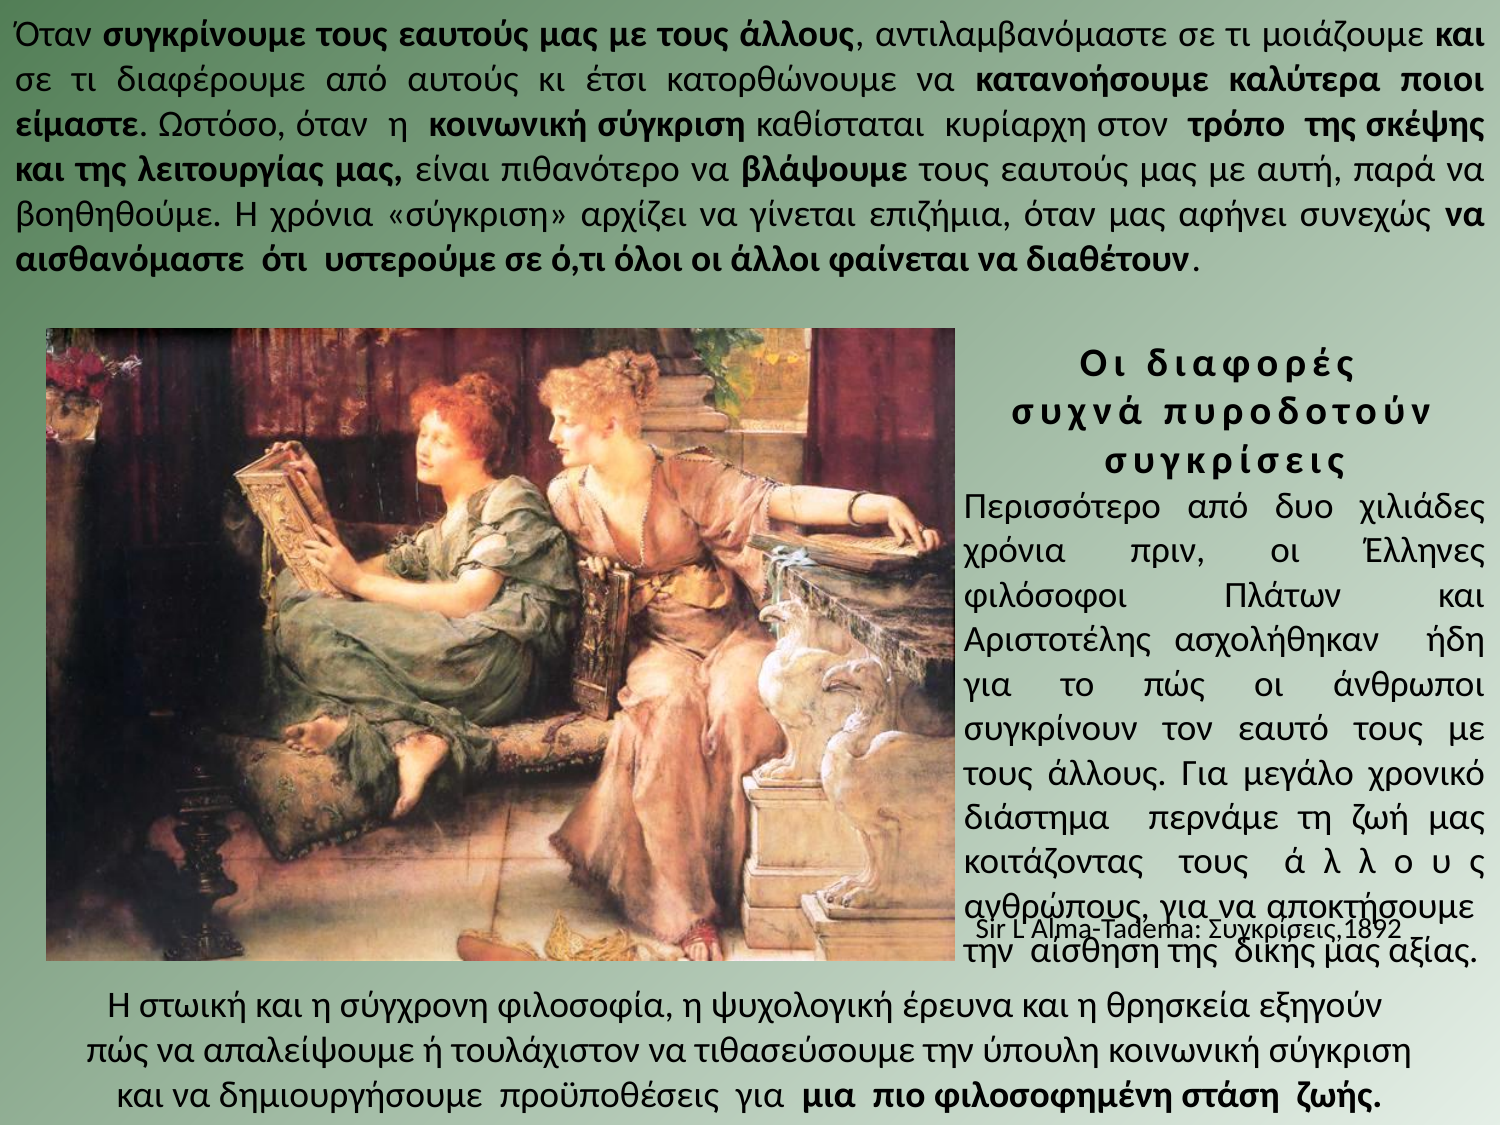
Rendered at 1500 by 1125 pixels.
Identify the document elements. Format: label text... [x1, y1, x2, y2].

text_box Οι διαφορές συχνά πυροδοτούν συγκρίσεις Περισσότερο από δυο χιλιάδες χρόνια πριν, οι Έλληνες φιλόσοφοι Πλάτων και Αριστοτέλης ασχολήθηκαν ήδη για το πώς οι άνθρωποι συγκρίνουν τον εαυτό τους με τους άλλους. Για μεγάλο χρονικό διάστημα περνάμε τη ζωή μας κοιτάζοντας τους ά λ λ ο υ ς ανθρώπους, για να αποκτήσουμε την αίσθηση της δικής μας αξίας. [949, 328, 1500, 997]
text_box Η στωική και η σύγχρονη φιλοσοφία, η ψυχολογική έρευνα και η θρησκεία εξηγούν πώς να απαλείψουμε ή τουλάχιστον να τιθασεύσουμε την ύπουλη κοινωνική σύγκριση και να δημιουργήσουμε προϋποθέσεις για μια πιο φιλοσοφημένη στάση ζωής. [0, 972, 1500, 1123]
picture [46, 327, 955, 962]
text_box Όταν συγκρίνουμε τους εαυτούς μας με τους άλλους, αντιλαμβανόμαστε σε τι μοιάζουμε και σε τι διαφέρουμε από αυτούς κι έτσι κατορθώνουμε να κατανοήσουμε καλύτερα ποιοι είμαστε. Ωστόσο, όταν η κοινωνική σύγκριση καθίσταται κυρίαρχη στον τρόπο της σκέψης και της λειτουργίας μας, είναι πιθανότερο να βλάψουμε τους εαυτούς μας με αυτή, παρά να βοηθηθούμε. Η χρόνια «σύγκριση» αρχίζει να γίνεται επιζήμια, όταν μας αφήνει συνεχώς να αισθανόμαστε ότι υστερούμε σε ό,τι όλοι οι άλλοι φαίνεται να διαθέτουν. [0, 1, 1500, 287]
